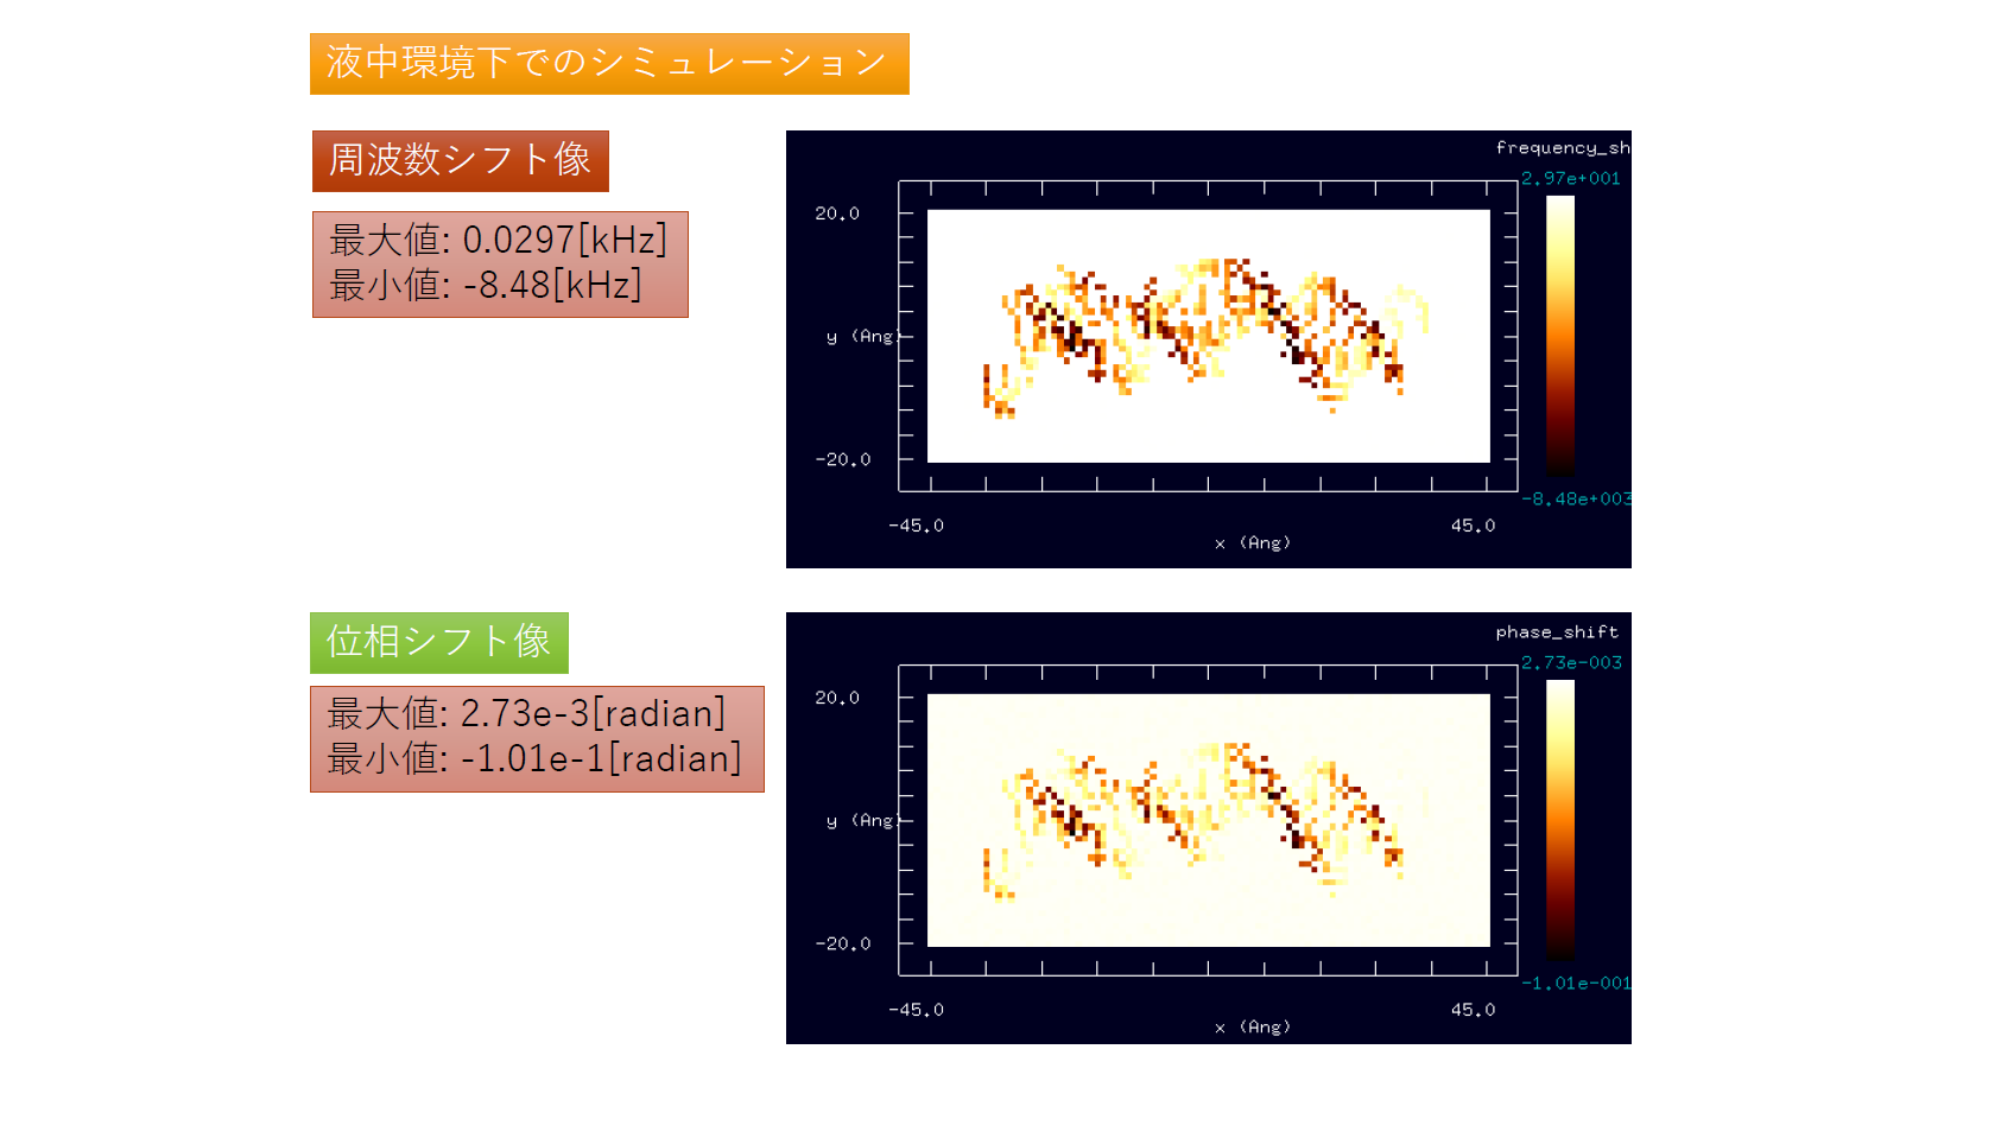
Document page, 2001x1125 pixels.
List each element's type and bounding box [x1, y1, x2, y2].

picture [188, 11, 1808, 1111]
